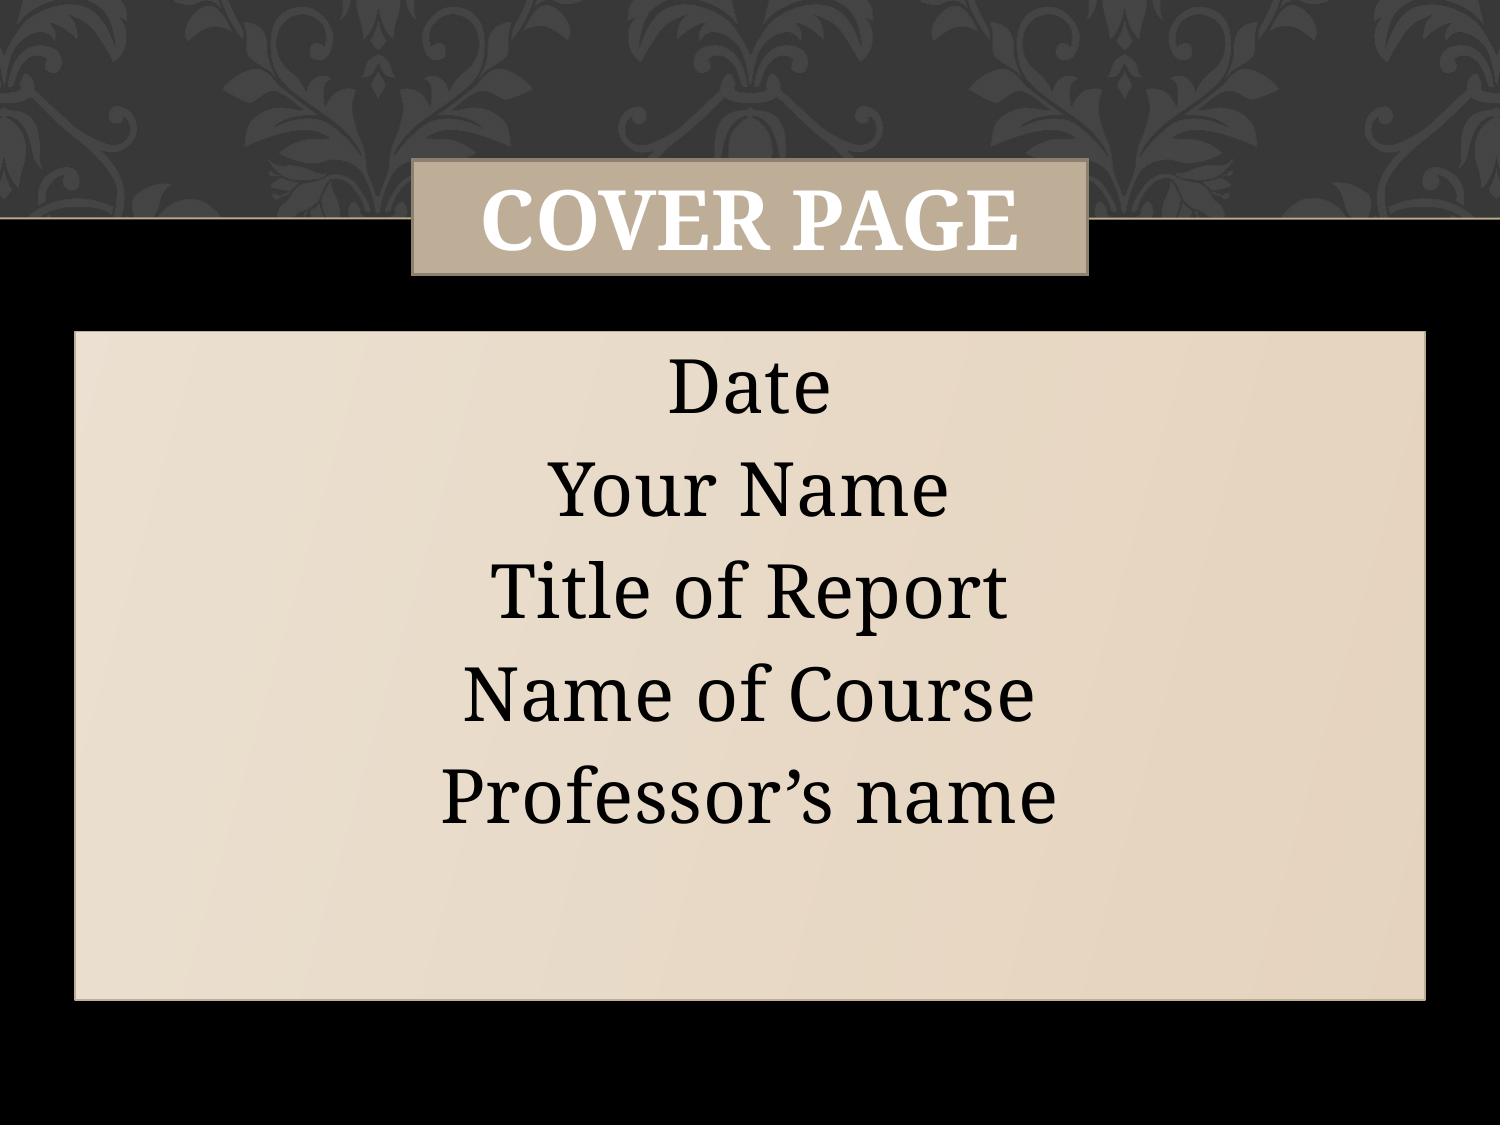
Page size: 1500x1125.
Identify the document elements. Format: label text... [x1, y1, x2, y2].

title Cover Page [411, 158, 1089, 276]
list Date Your Name Title of Report Name of Course Professor’s name [74, 331, 1426, 1001]
